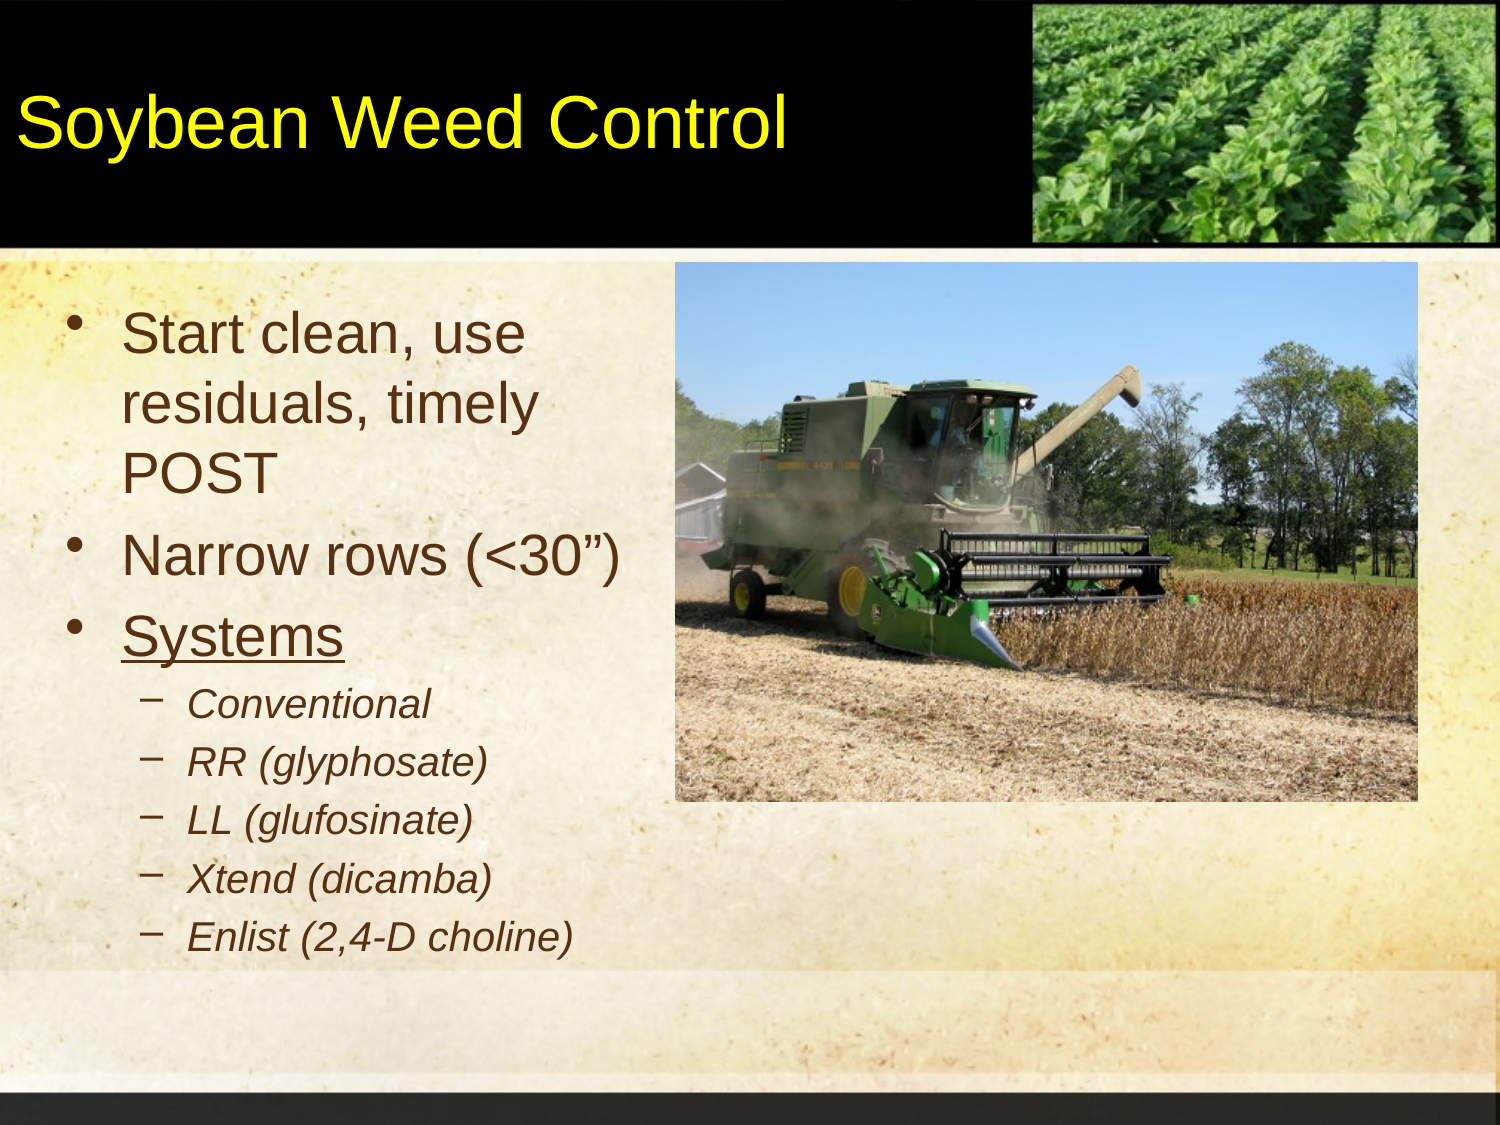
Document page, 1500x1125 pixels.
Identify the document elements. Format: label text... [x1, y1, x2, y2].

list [674, 262, 1418, 802]
title Soybean Weed Control [0, 0, 1025, 238]
picture [0, 0, 1500, 1125]
list Start clean, use residuals, timely POST Narrow rows (<30”) Systems Conventional RR (glyphosate) LL (glufosinate) Xtend (dicamba) Enlist (2,4-D choline) [50, 287, 713, 1038]
